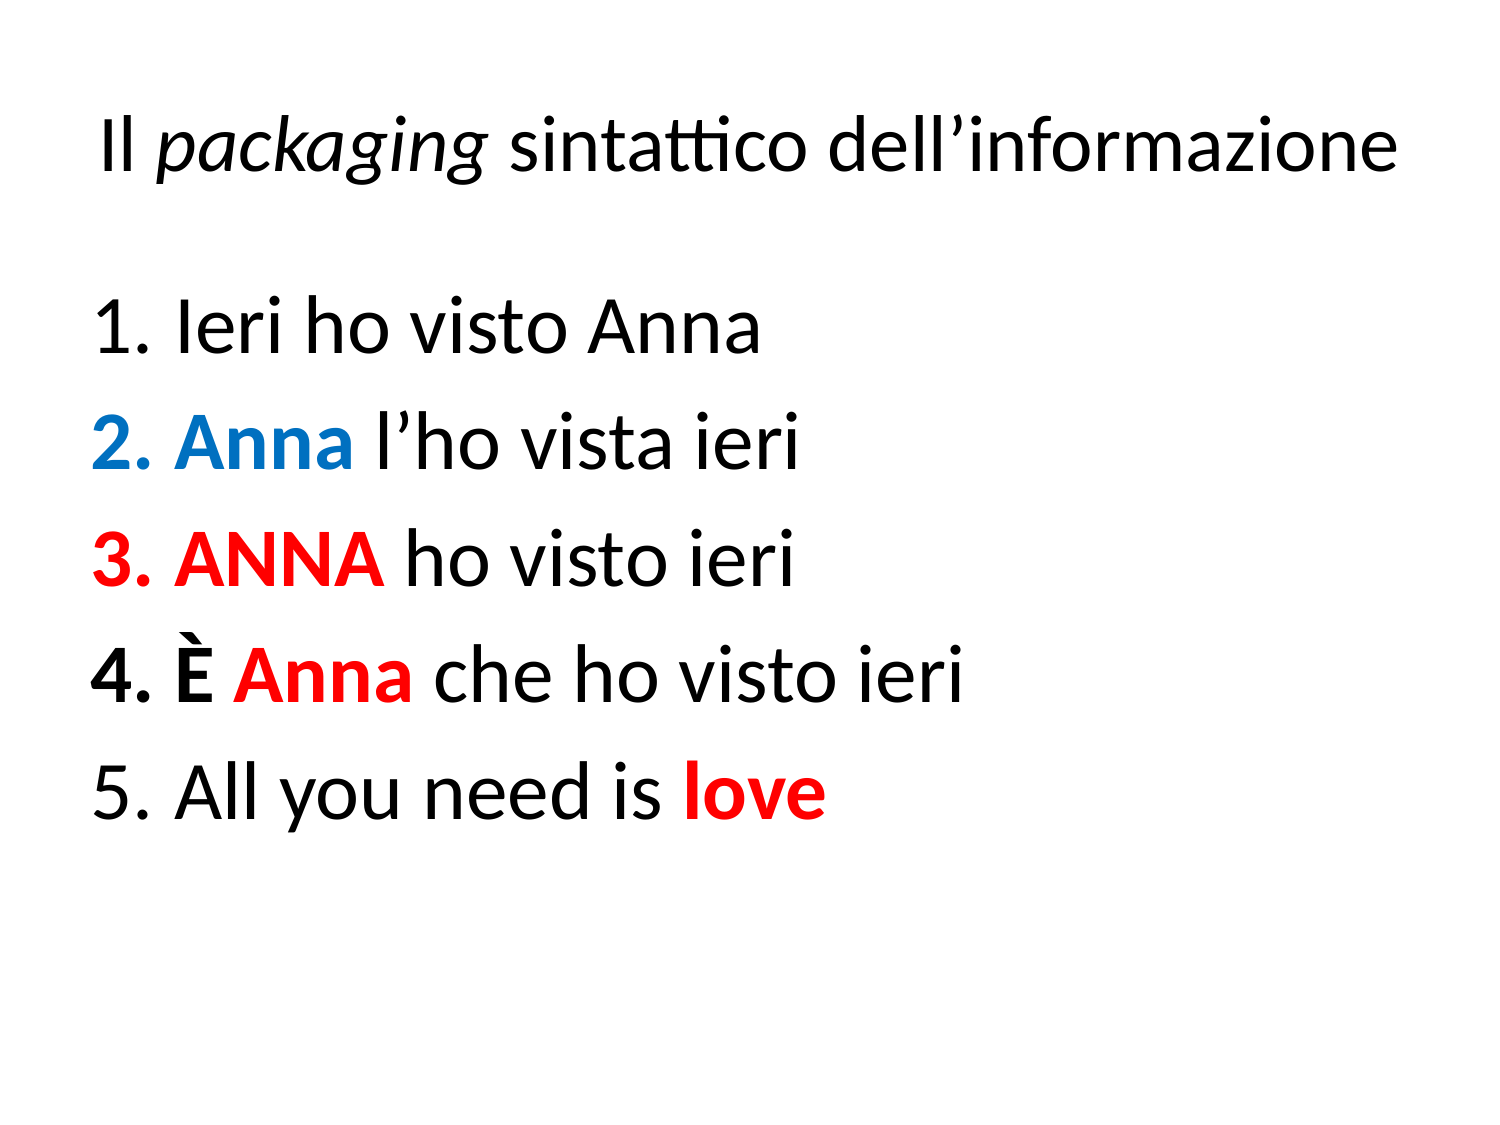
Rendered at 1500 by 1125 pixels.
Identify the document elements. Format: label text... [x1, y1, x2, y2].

list Ieri ho visto Anna Anna l’ho vista ieri anna ho visto ieri È Anna che ho visto ieri All you need is love [75, 262, 1425, 1005]
title Il packaging sintattico dell’informazione [75, 45, 1425, 233]
